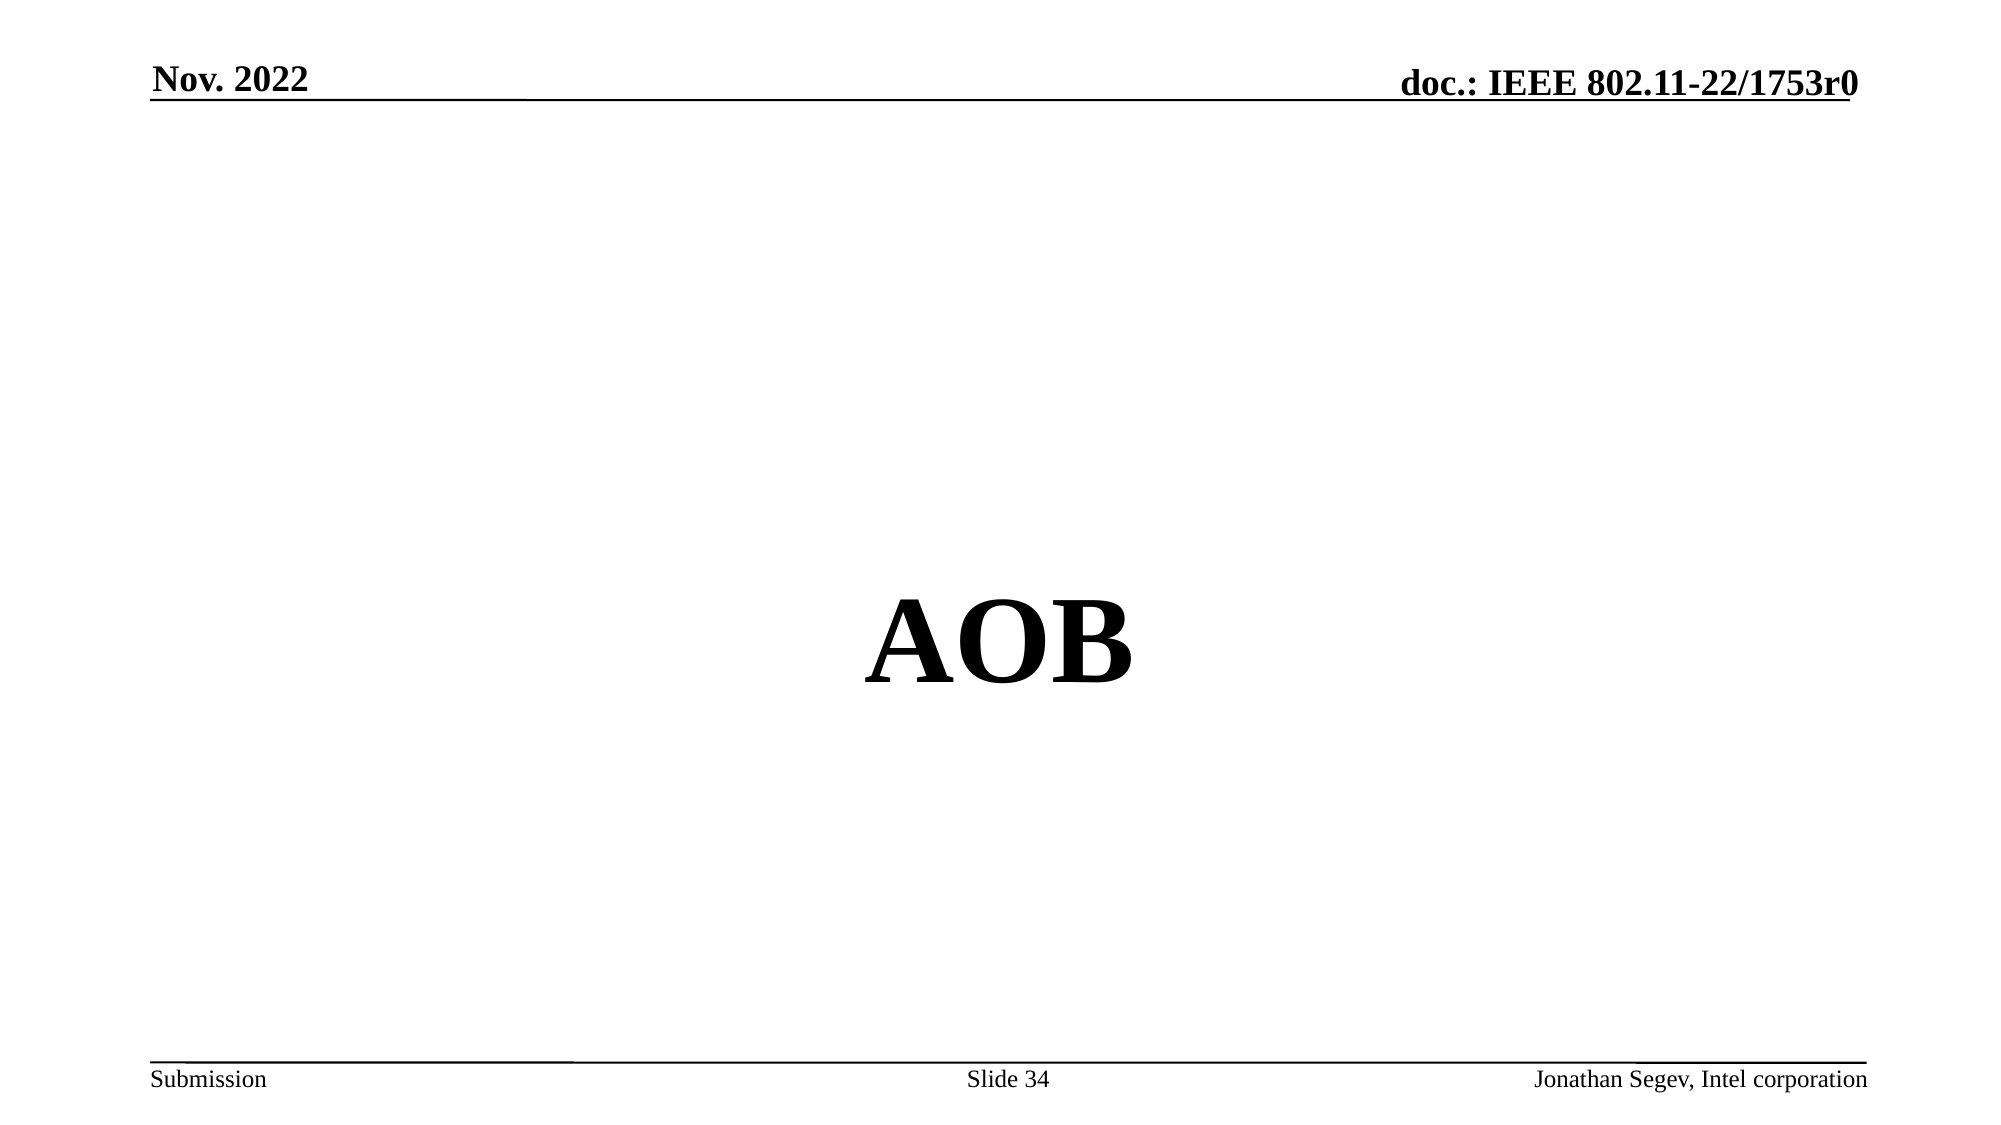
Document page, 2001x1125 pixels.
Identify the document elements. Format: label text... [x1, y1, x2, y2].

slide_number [152, 54, 563, 100]
footer Jonathan Segev, Intel corporation [1171, 1061, 1869, 1093]
slide_number Slide 34 [950, 1061, 1067, 1123]
list AOB [149, 324, 1850, 1000]
